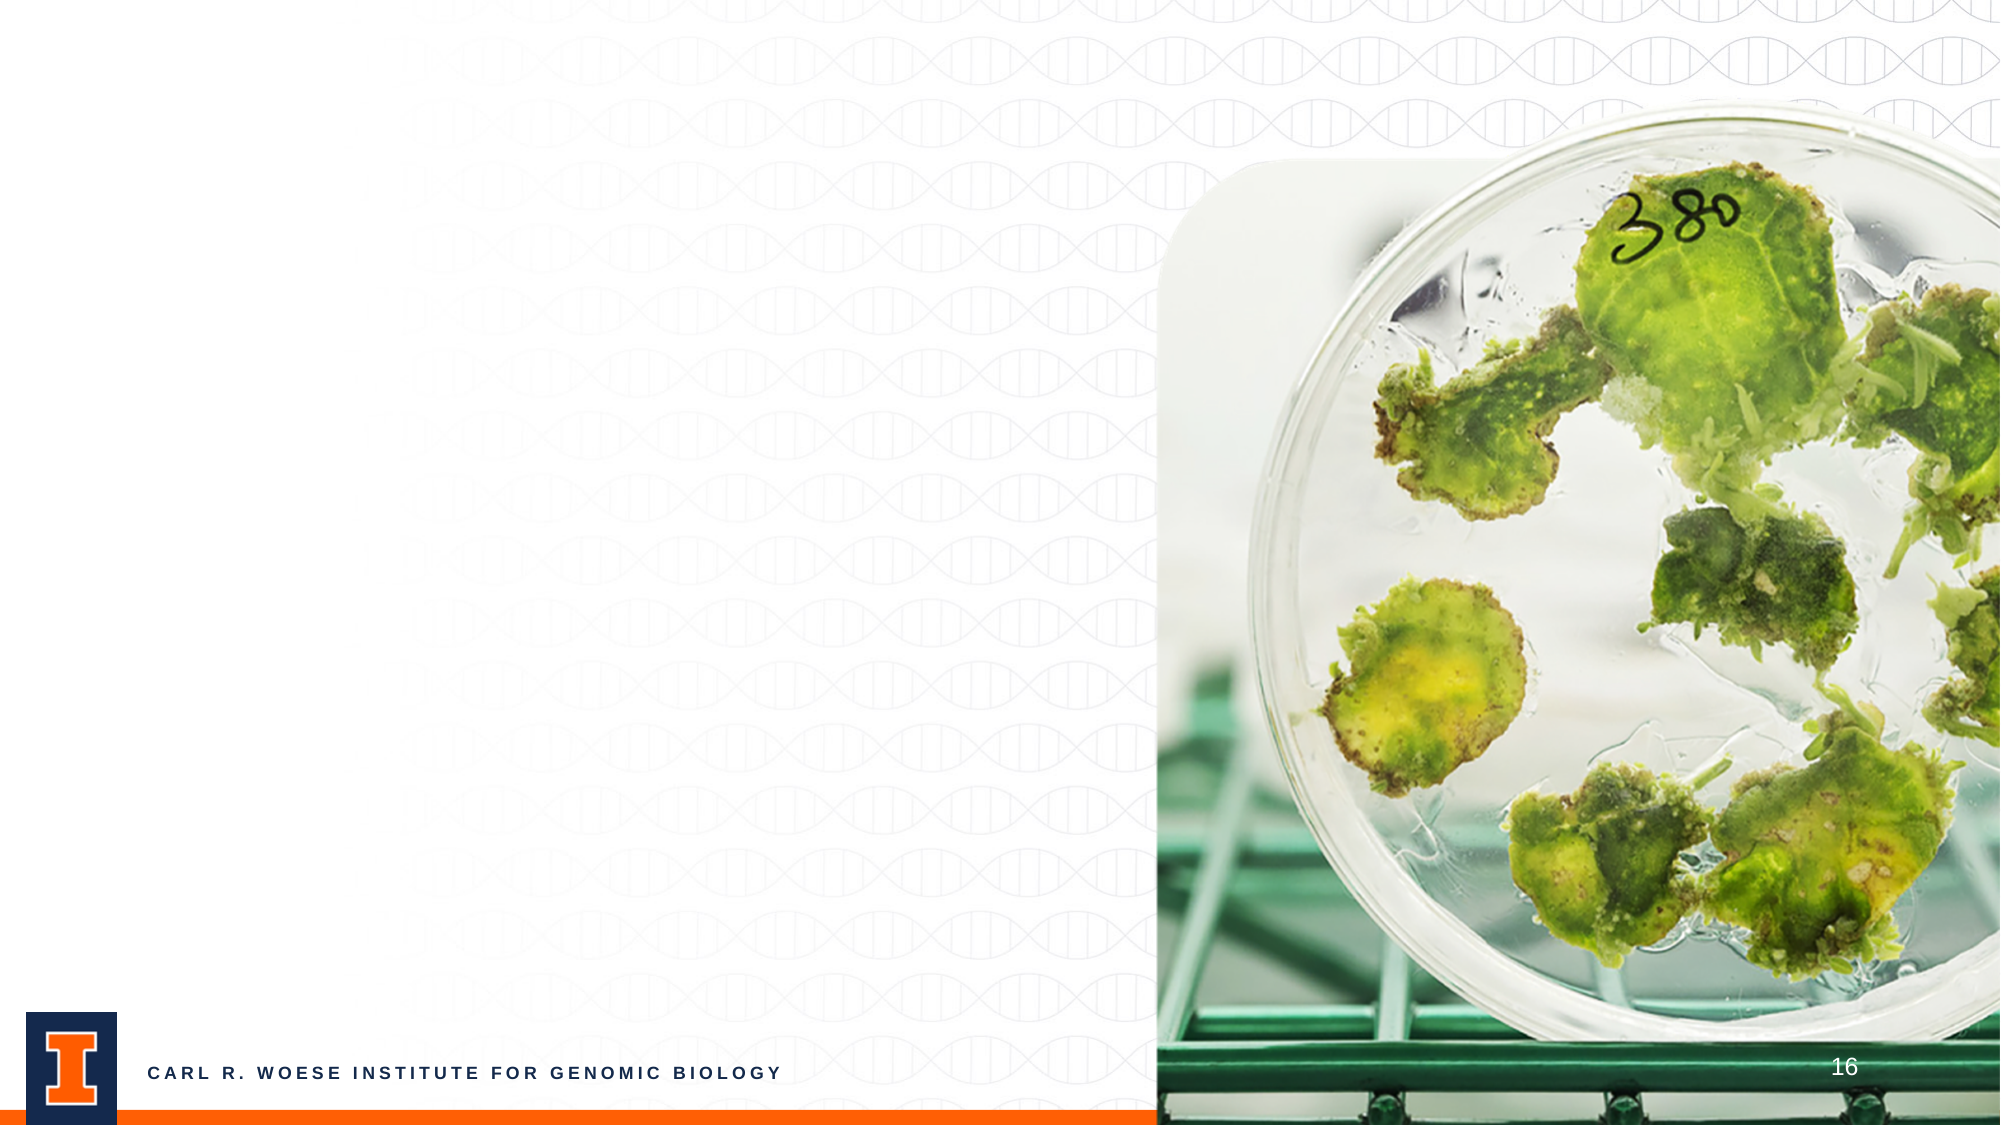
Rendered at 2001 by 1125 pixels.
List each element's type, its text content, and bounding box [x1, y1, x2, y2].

footer CARL R. WOESE INSTITUTE FOR GENOMIC BIOLOGY [132, 1042, 846, 1103]
slide_number 16 [1812, 1042, 1874, 1088]
picture [0, 0, 2001, 1125]
